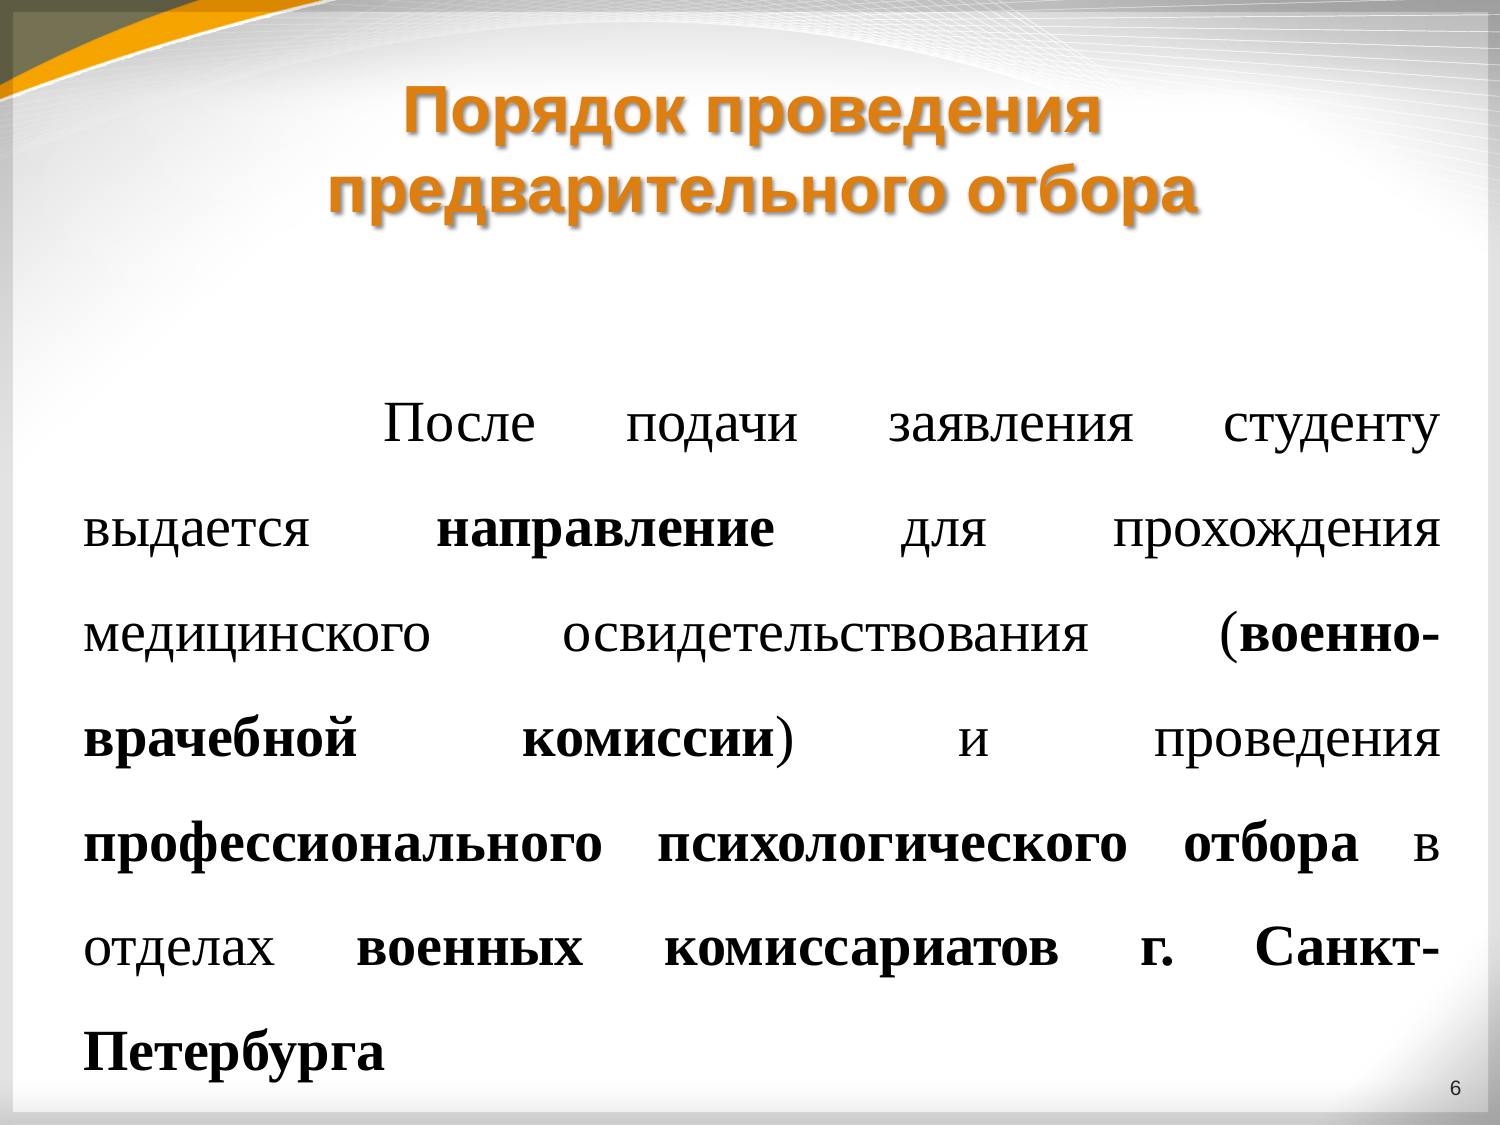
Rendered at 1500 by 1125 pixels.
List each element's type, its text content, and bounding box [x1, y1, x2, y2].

title Порядок проведения предварительного отбора [68, 73, 1457, 219]
picture [0, 0, 1500, 1125]
slide_number 6 [1417, 1057, 1494, 1118]
list После подачи заявления студенту выдается направление для прохождения медицинского освидетельствования (военно-врачебной комиссии) и проведения профессионального психологического отбора в отделах военных комиссариатов г. Санкт-Петербурга [68, 340, 1457, 1066]
